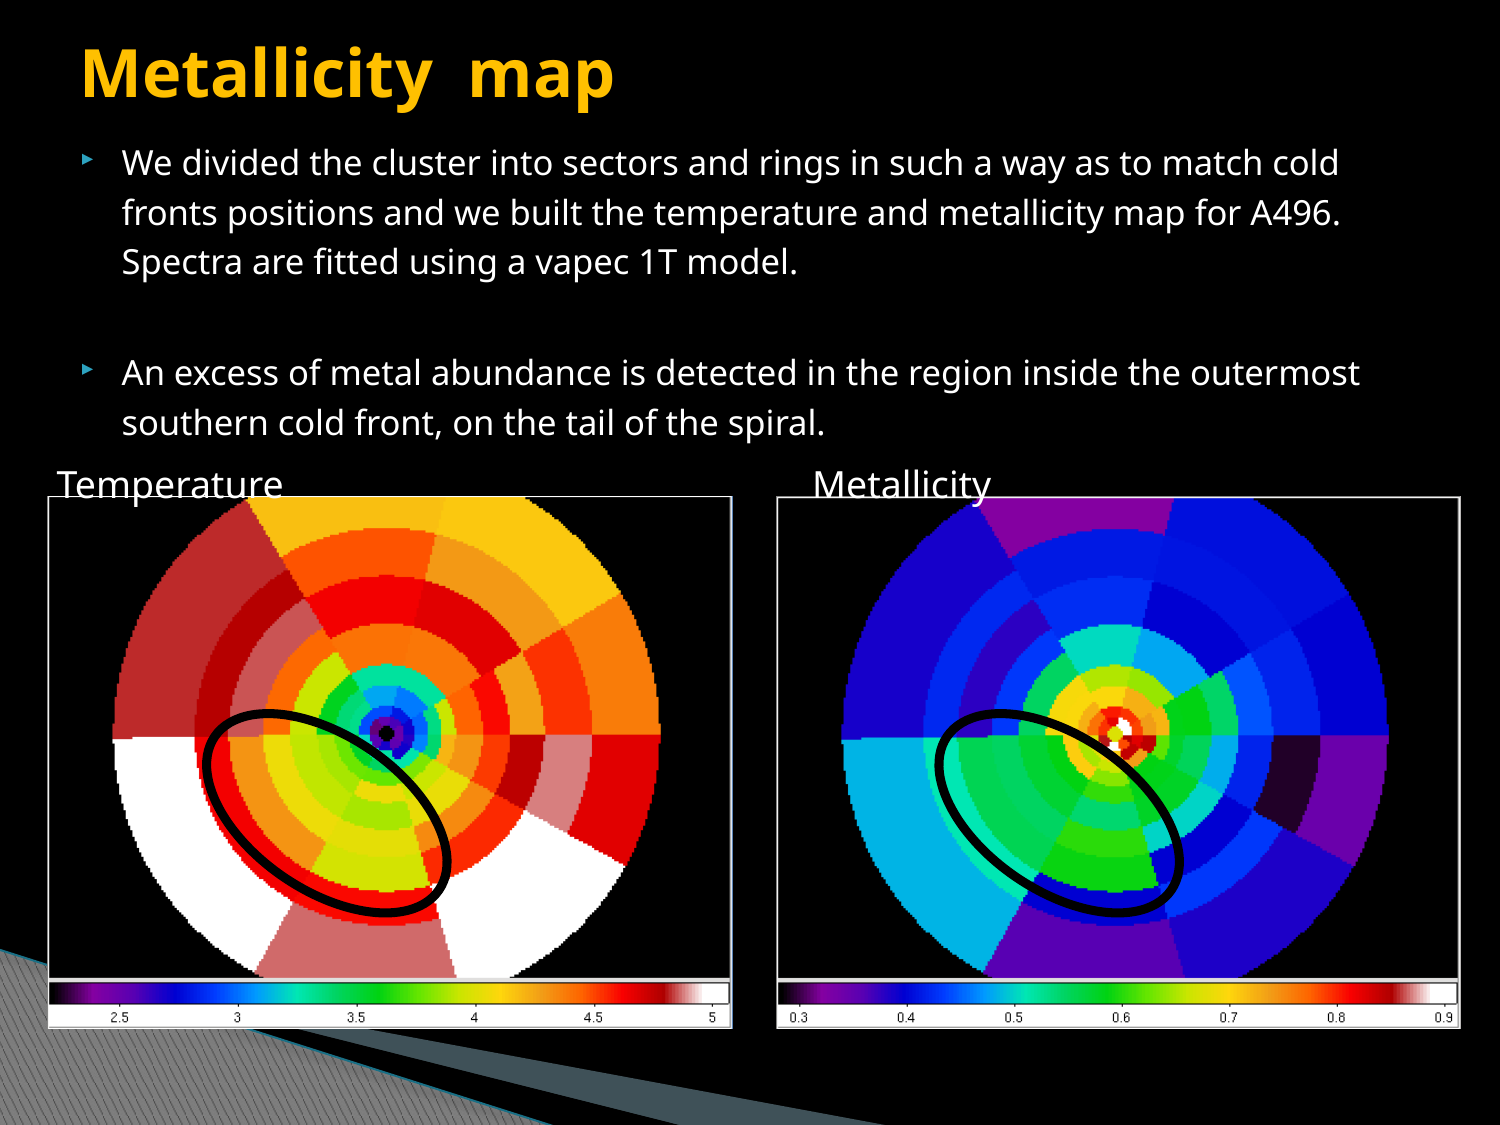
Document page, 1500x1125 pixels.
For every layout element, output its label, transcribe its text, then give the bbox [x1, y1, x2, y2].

picture [0, 496, 734, 1125]
text_box Metallicity [797, 453, 1081, 496]
list We divided the cluster into sectors and rings in such a way as to match cold fronts positions and we built the temperature and metallicity map for A496. Spectra are fitted using a vapec 1T model. An excess of metal abundance is detected in the region inside the outermost southern cold front, on the tail of the spiral. [47, 125, 1424, 454]
picture [776, 496, 1461, 1030]
title Metallicity map [64, 19, 1402, 124]
text_box Temperature [41, 453, 373, 504]
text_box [190, 735, 1196, 891]
